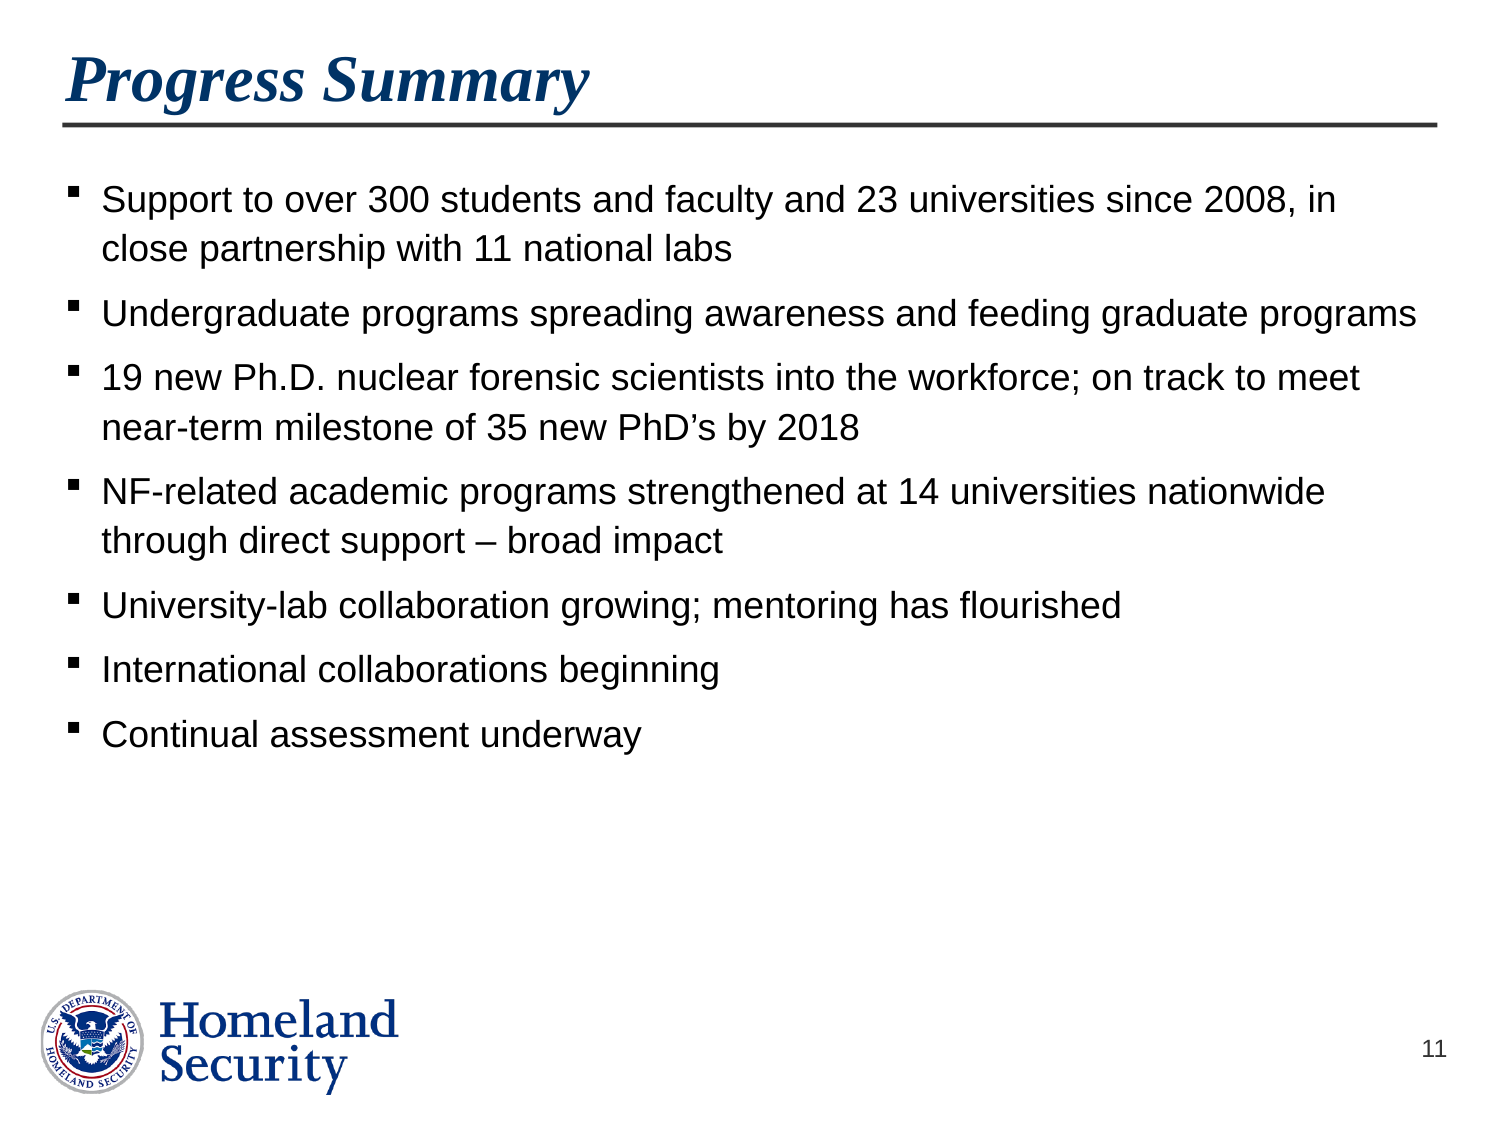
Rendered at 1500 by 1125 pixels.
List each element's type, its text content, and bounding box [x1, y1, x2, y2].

slide_number 11 [1312, 1024, 1463, 1091]
list Support to over 300 students and faculty and 23 universities since 2008, in close partnership with 11 national labs Undergraduate programs spreading awareness and feeding graduate programs 19 new Ph.D. nuclear forensic scientists into the workforce; on track to meet near-term milestone of 35 new PhD’s by 2018 NF-related academic programs strengthened at 14 universities nationwide through direct support – broad impact University-lab collaboration growing; mentoring has flourished International collaborations beginning Continual assessment underway [49, 162, 1438, 951]
title Progress Summary [49, 24, 1471, 126]
picture [37, 986, 401, 1100]
